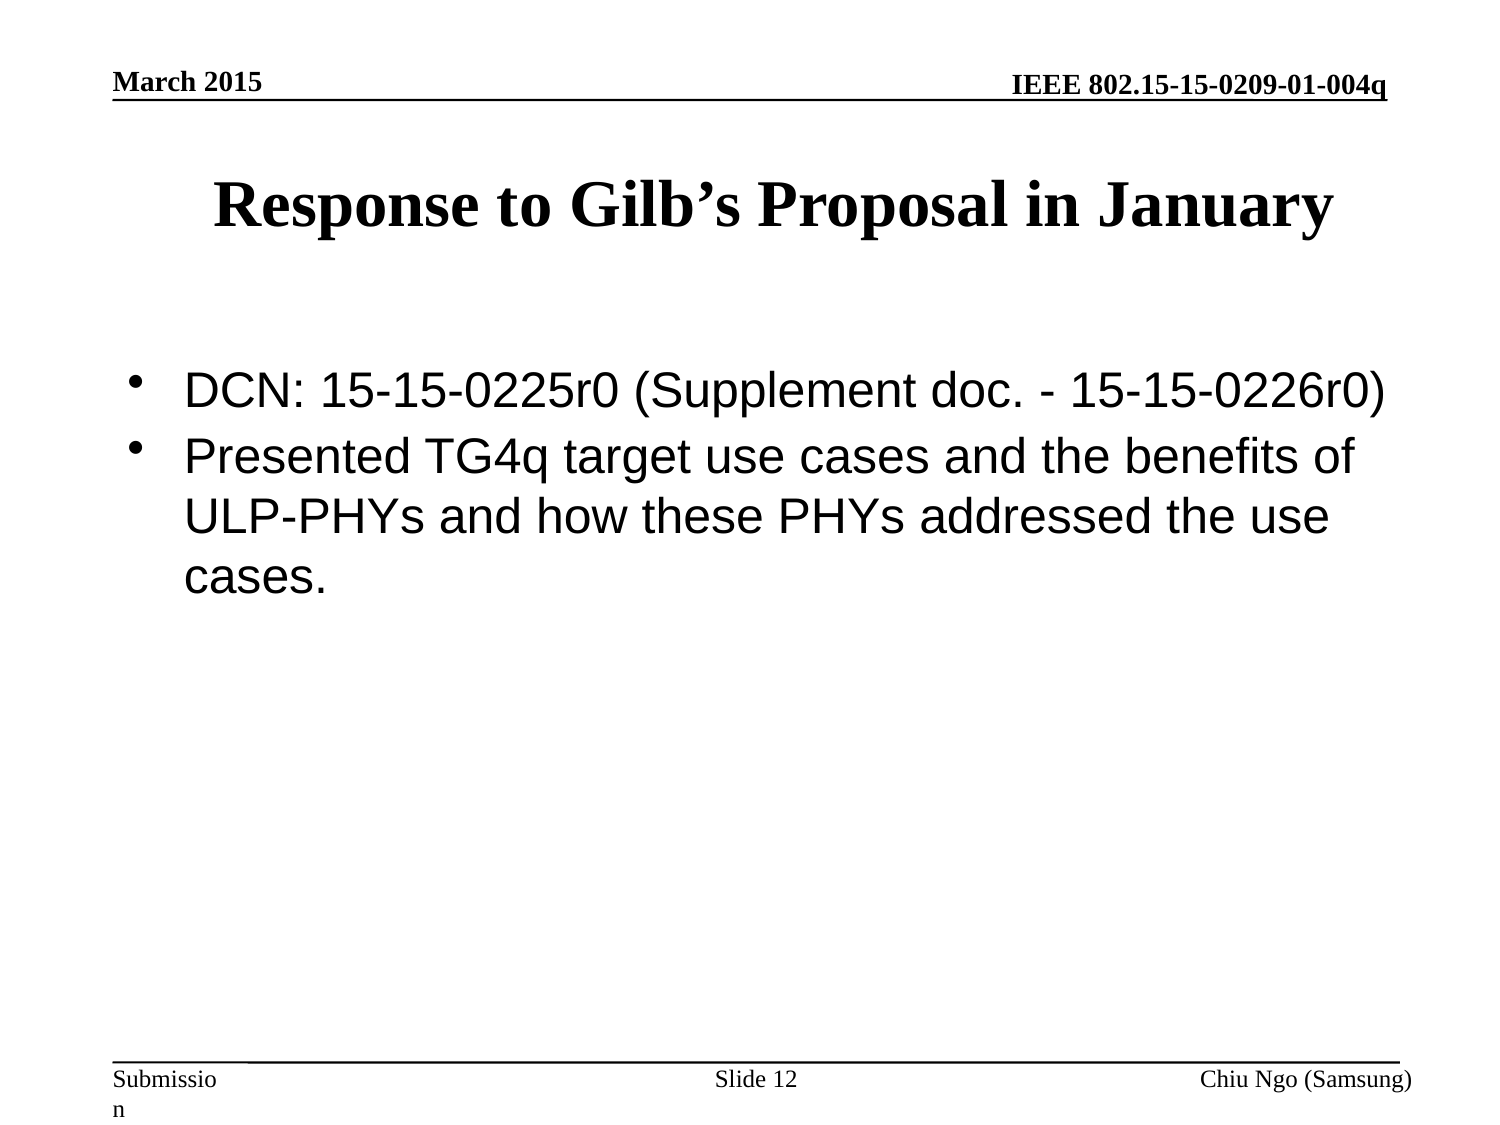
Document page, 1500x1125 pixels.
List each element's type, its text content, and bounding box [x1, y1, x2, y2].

list DCN: 15-15-0225r0 (Supplement doc. - 15-15-0226r0) Presented TG4q target use cases and the benefits of ULP-PHYs and how these PHYs addressed the use cases. [112, 350, 1442, 1038]
title Response to Gilb’s Proposal in January [112, 99, 1438, 300]
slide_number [112, 61, 376, 98]
slide_number Slide 12 [712, 1061, 800, 1093]
footer Chiu Ngo (Samsung) [899, 1061, 1413, 1093]
